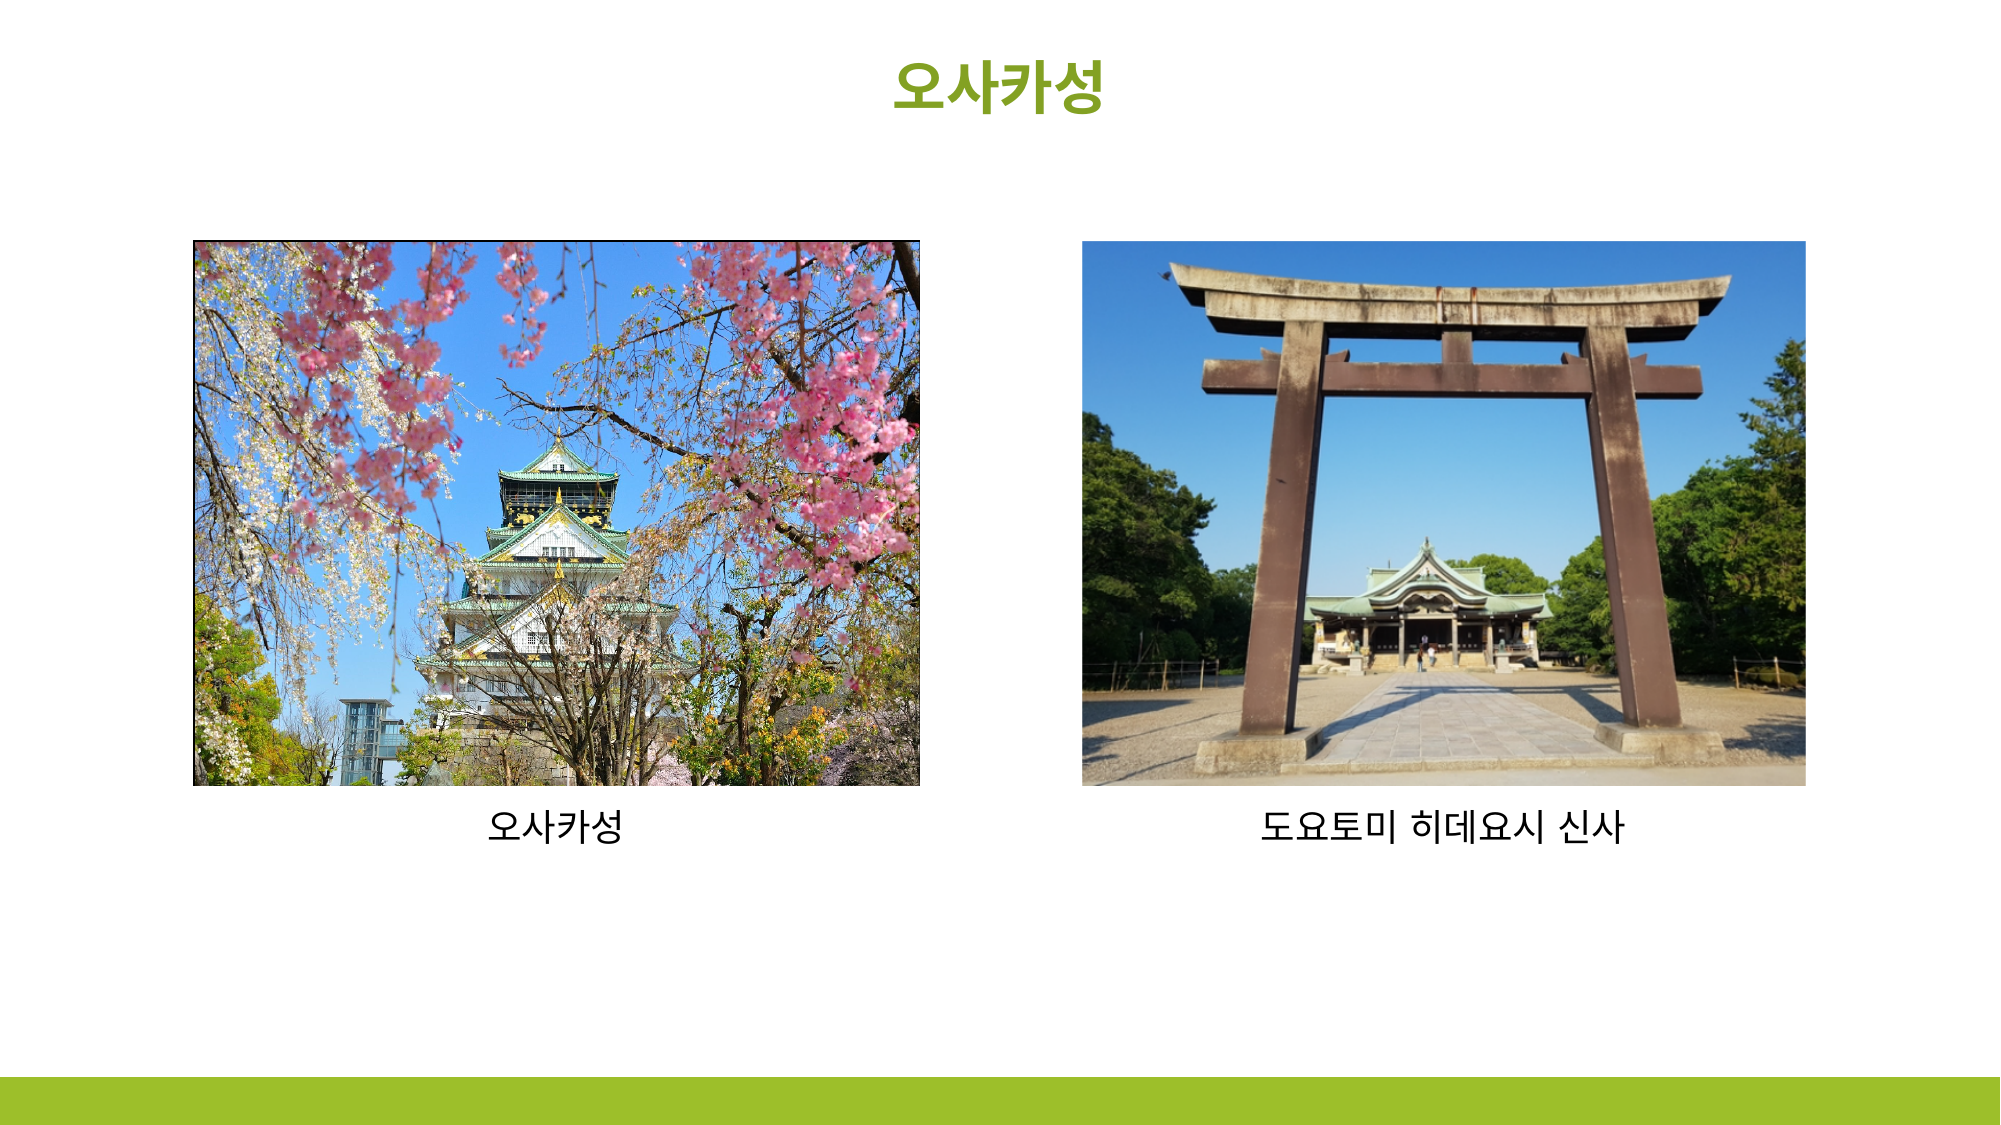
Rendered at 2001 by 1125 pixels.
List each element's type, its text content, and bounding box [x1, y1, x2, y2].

text_box 오사카성 [878, 43, 1122, 129]
text_box 오사카성 [365, 796, 747, 856]
picture [193, 240, 920, 786]
text_box [0, 1076, 2000, 1125]
picture [1080, 240, 1807, 786]
text_box 도요토미 히데요시 신사 [1195, 796, 1692, 856]
